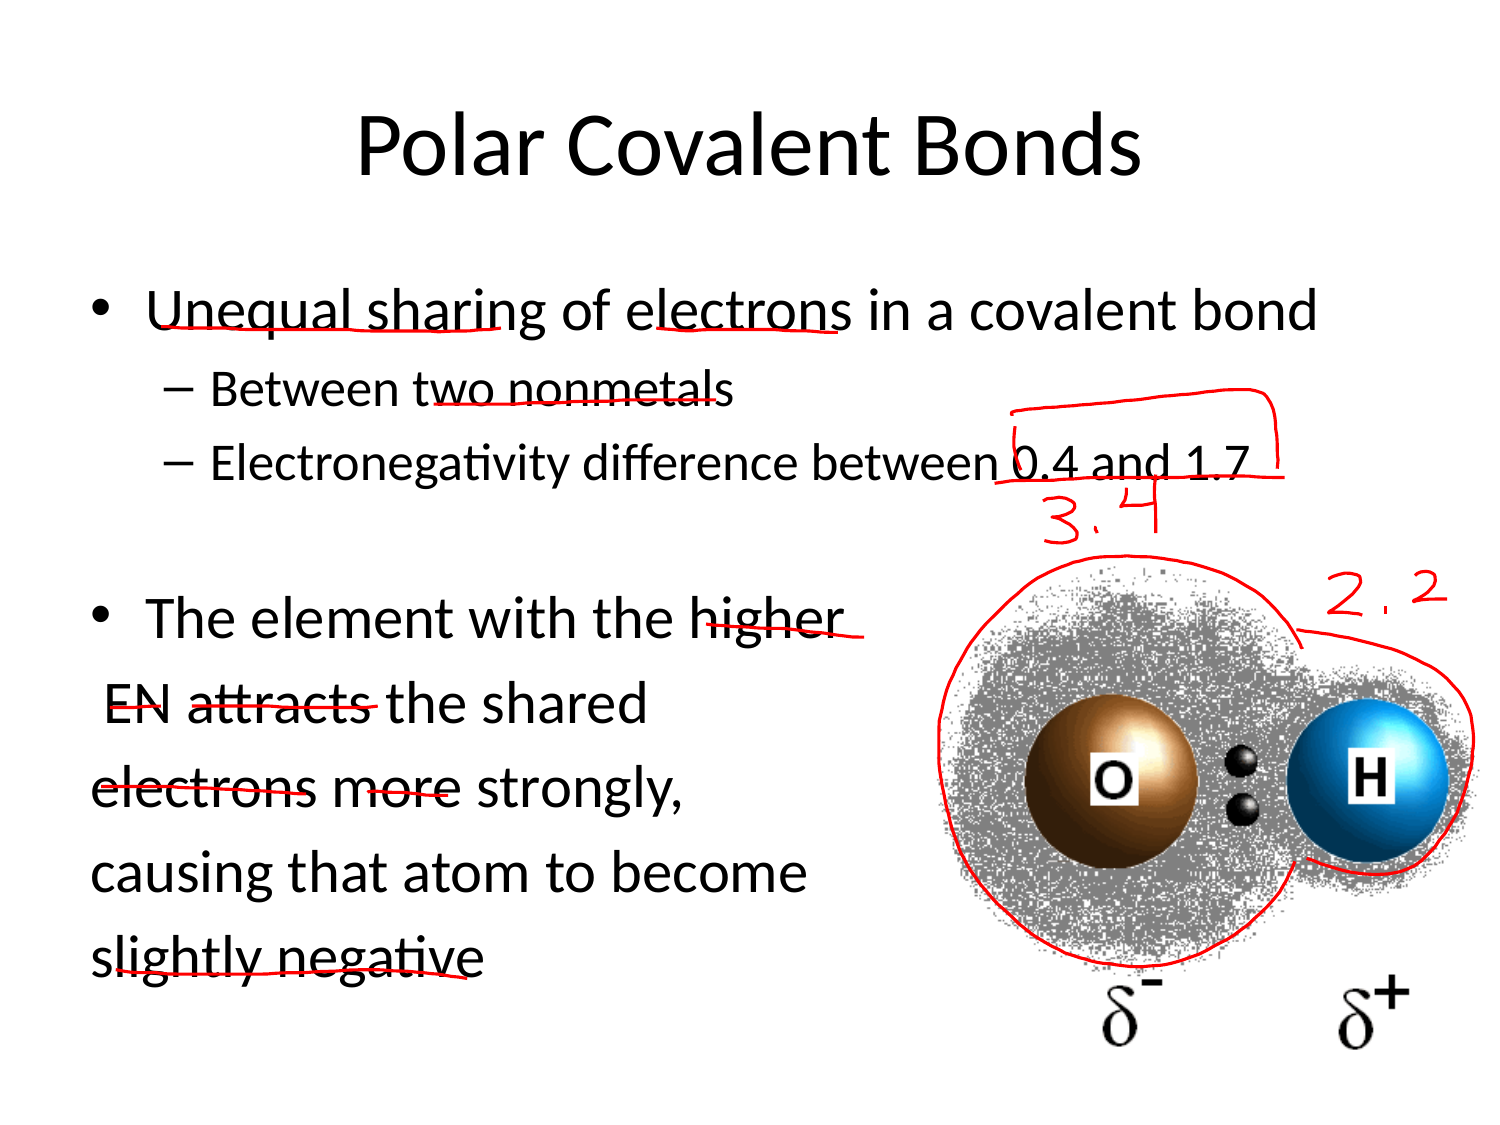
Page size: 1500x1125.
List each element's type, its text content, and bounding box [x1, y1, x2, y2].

text_box [705, 623, 865, 638]
title Polar Covalent Bonds [75, 45, 1425, 233]
text_box [115, 968, 468, 980]
text_box [1080, 555, 1178, 560]
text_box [994, 389, 1285, 484]
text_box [1042, 492, 1156, 544]
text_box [1328, 571, 1448, 616]
picture [927, 562, 1500, 1065]
list Unequal sharing of electrons in a covalent bond Between two nonmetals Electronegativity difference between 0.4 and 1.7 The element with the higher EN attracts the shared electrons more strongly, causing that atom to become slightly negative [75, 262, 1425, 1005]
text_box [100, 786, 449, 796]
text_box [433, 327, 839, 405]
text_box [161, 325, 432, 332]
